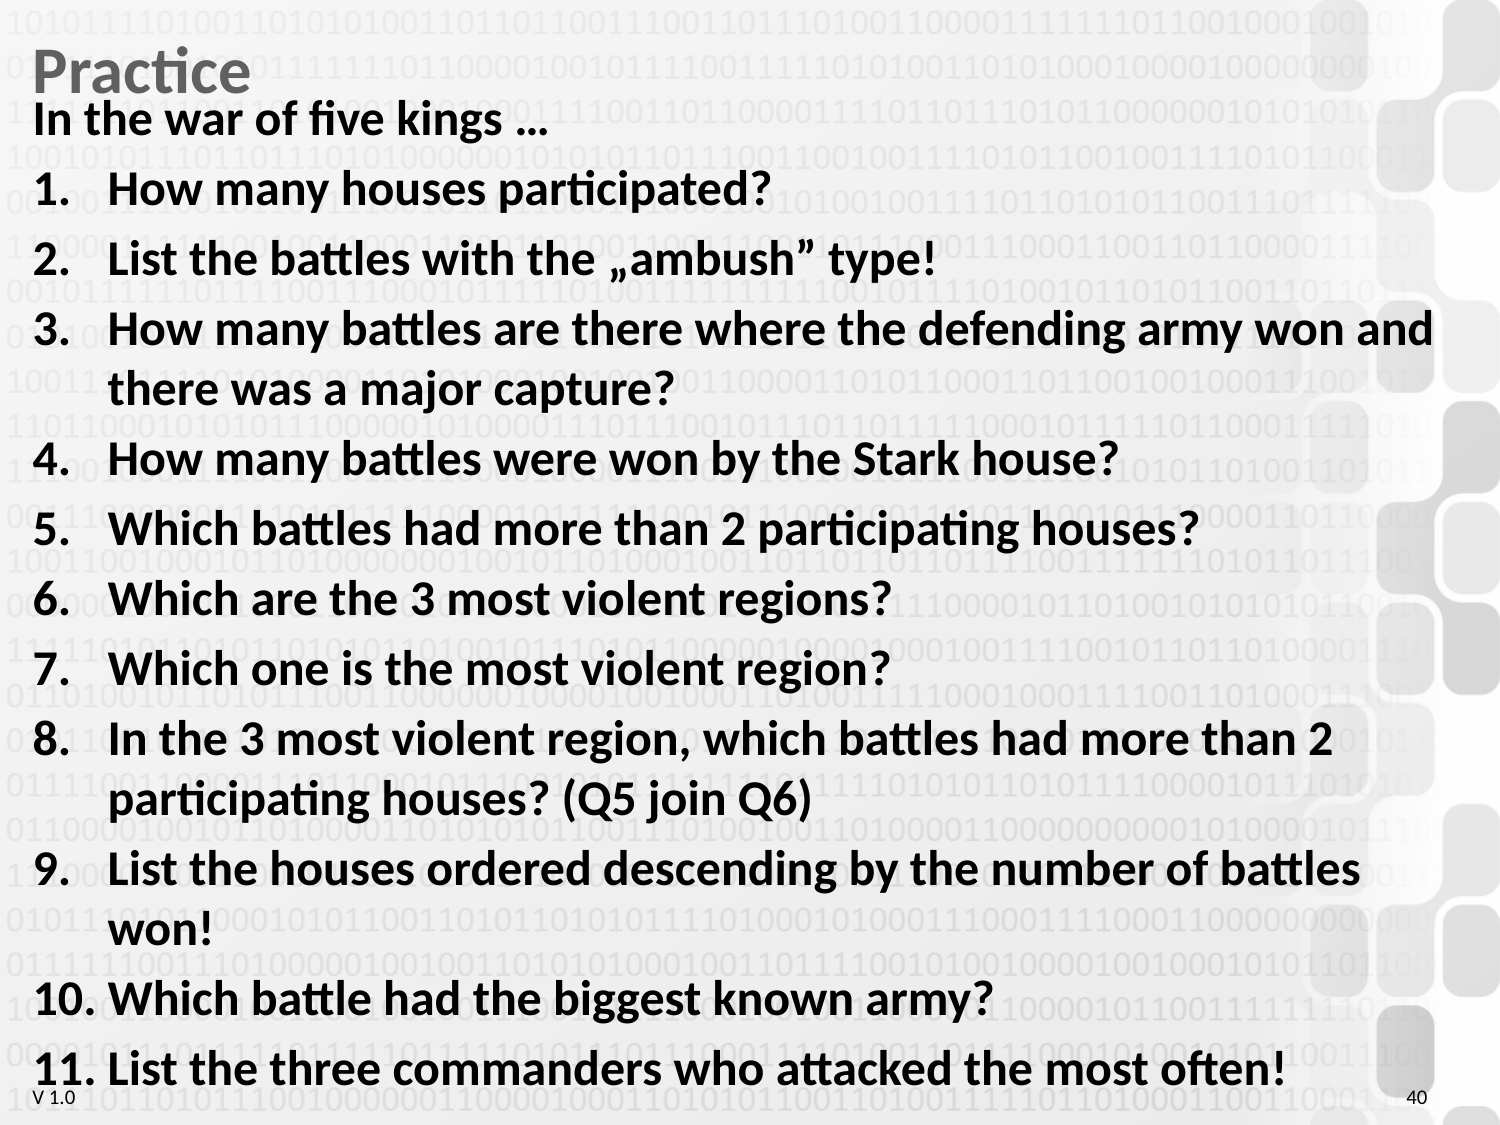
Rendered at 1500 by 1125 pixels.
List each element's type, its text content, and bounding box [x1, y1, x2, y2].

list In the war of five kings … How many houses participated? List the battles with the „ambush” type! How many battles are there where the defending army won and there was a major capture? How many battles were won by the Stark house? Which battles had more than 2 participating houses? Which are the 3 most violent regions? Which one is the most violent region? In the 3 most violent region, which battles had more than 2 participating houses? (Q5 join Q6) List the houses ordered descending by the number of battles won! Which battle had the biggest known army? List the three commanders who attacked the most often! [17, 78, 1483, 1059]
picture [0, 0, 1500, 1125]
slide_number 40 [1245, 1076, 1443, 1107]
title Practice [17, 19, 1483, 78]
